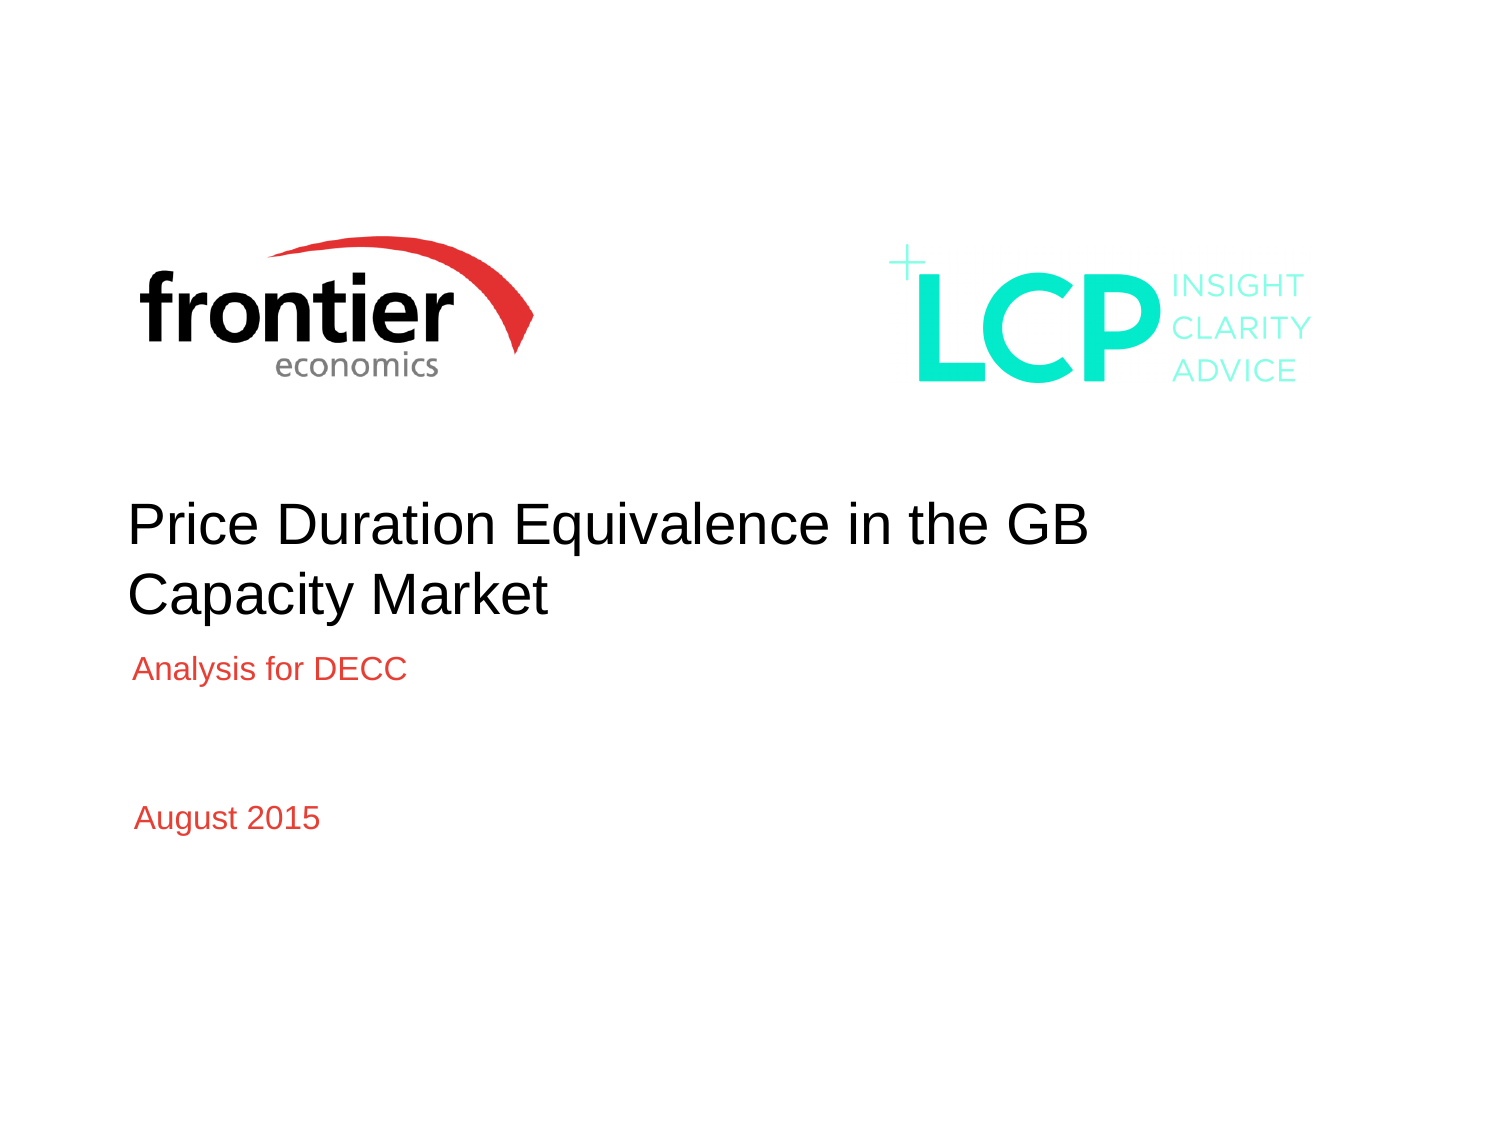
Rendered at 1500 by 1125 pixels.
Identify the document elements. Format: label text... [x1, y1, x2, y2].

title Price Duration Equivalence in the GB Capacity Market [112, 478, 1350, 566]
text_box August 2015 [118, 782, 1282, 858]
picture [122, 219, 551, 393]
picture [889, 244, 1311, 383]
subtitle Analysis for DECC [116, 633, 1280, 709]
